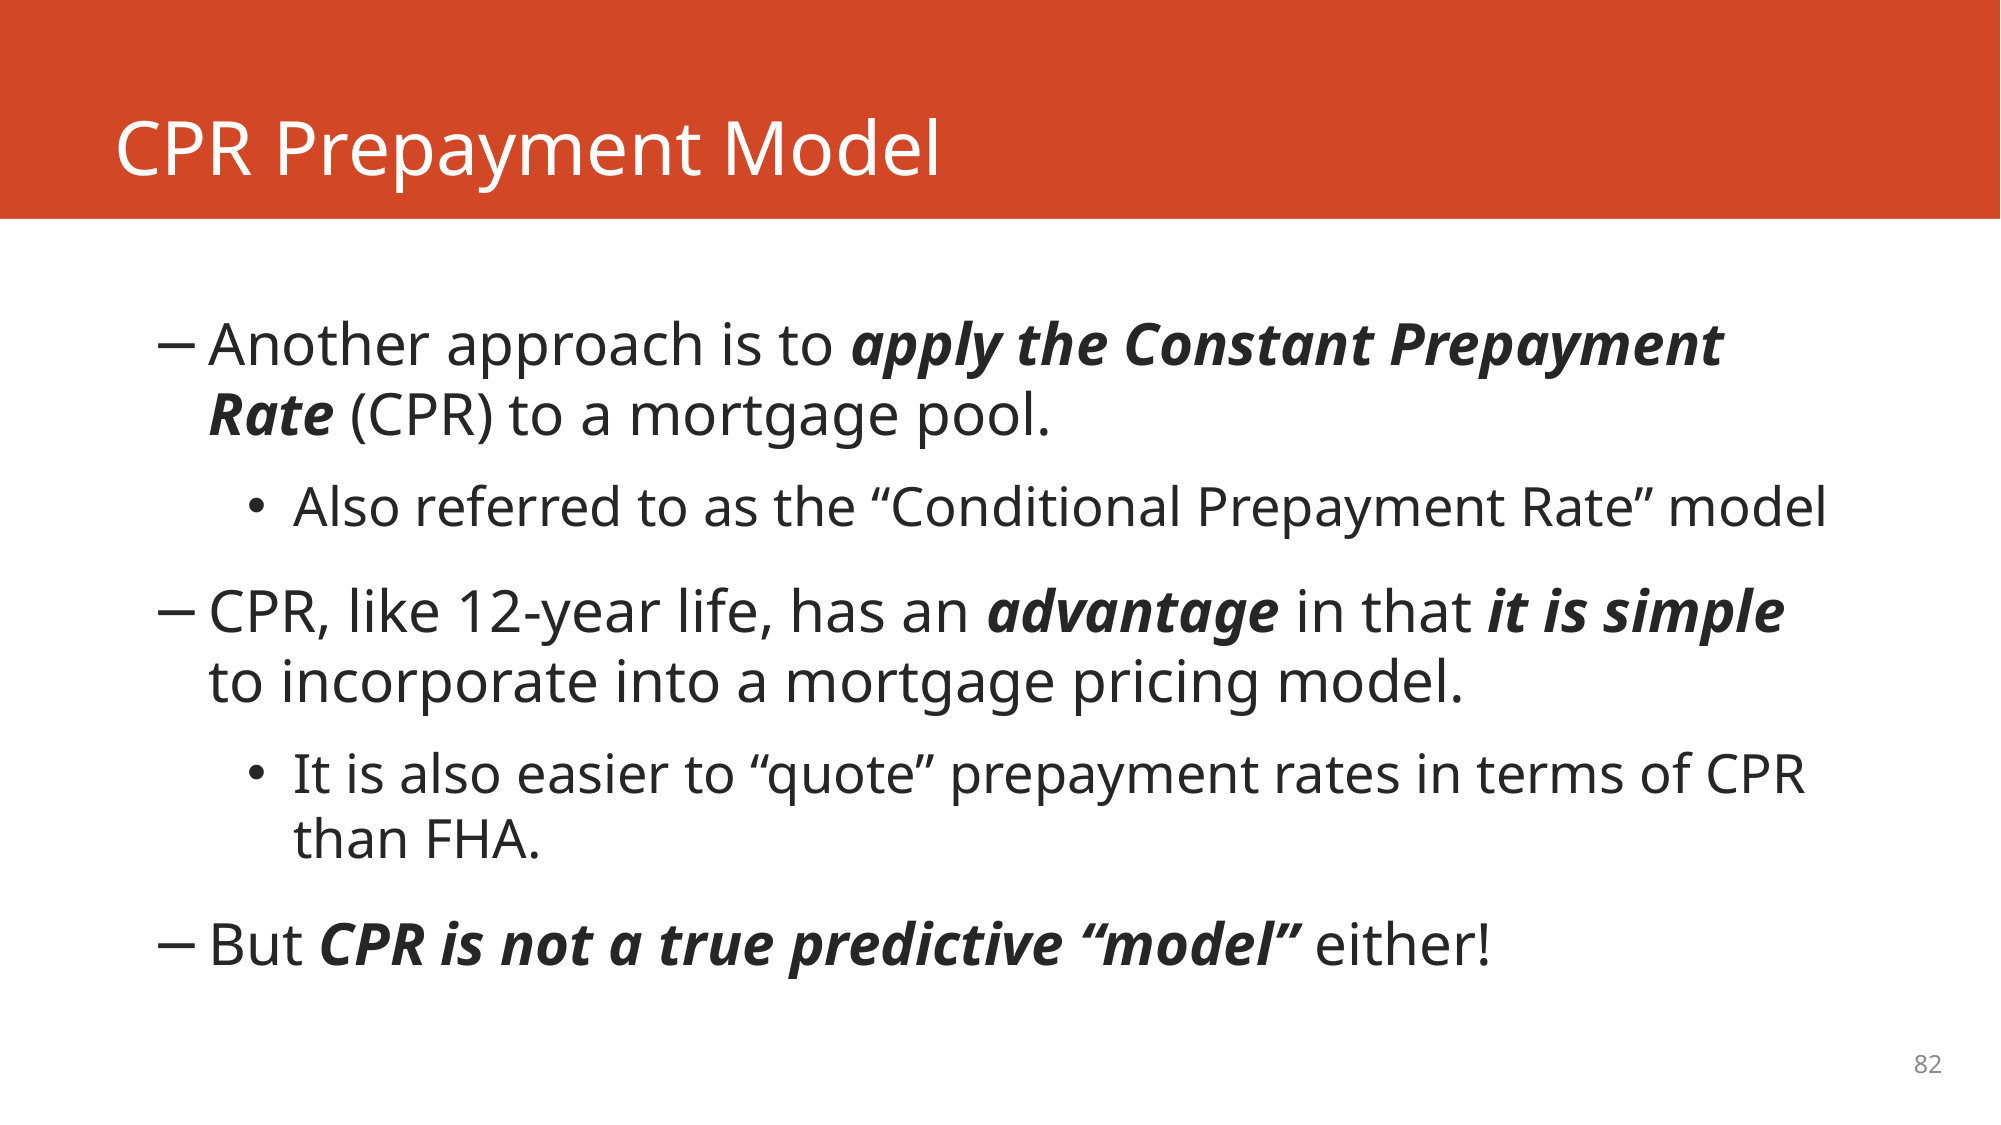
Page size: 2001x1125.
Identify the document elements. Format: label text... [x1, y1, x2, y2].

list Another approach is to apply the Constant Prepayment Rate (CPR) to a mortgage pool. Also referred to as the “Conditional Prepayment Rate” model CPR, like 12-year life, has an advantage in that it is simple to incorporate into a mortgage pricing model. It is also easier to “quote” prepayment rates in terms of CPR than FHA. But CPR is not a true predictive “model” either! [137, 299, 1863, 1023]
title CPR Prepayment Model [99, 0, 1863, 199]
slide_number 82 [1419, 1035, 1958, 1096]
